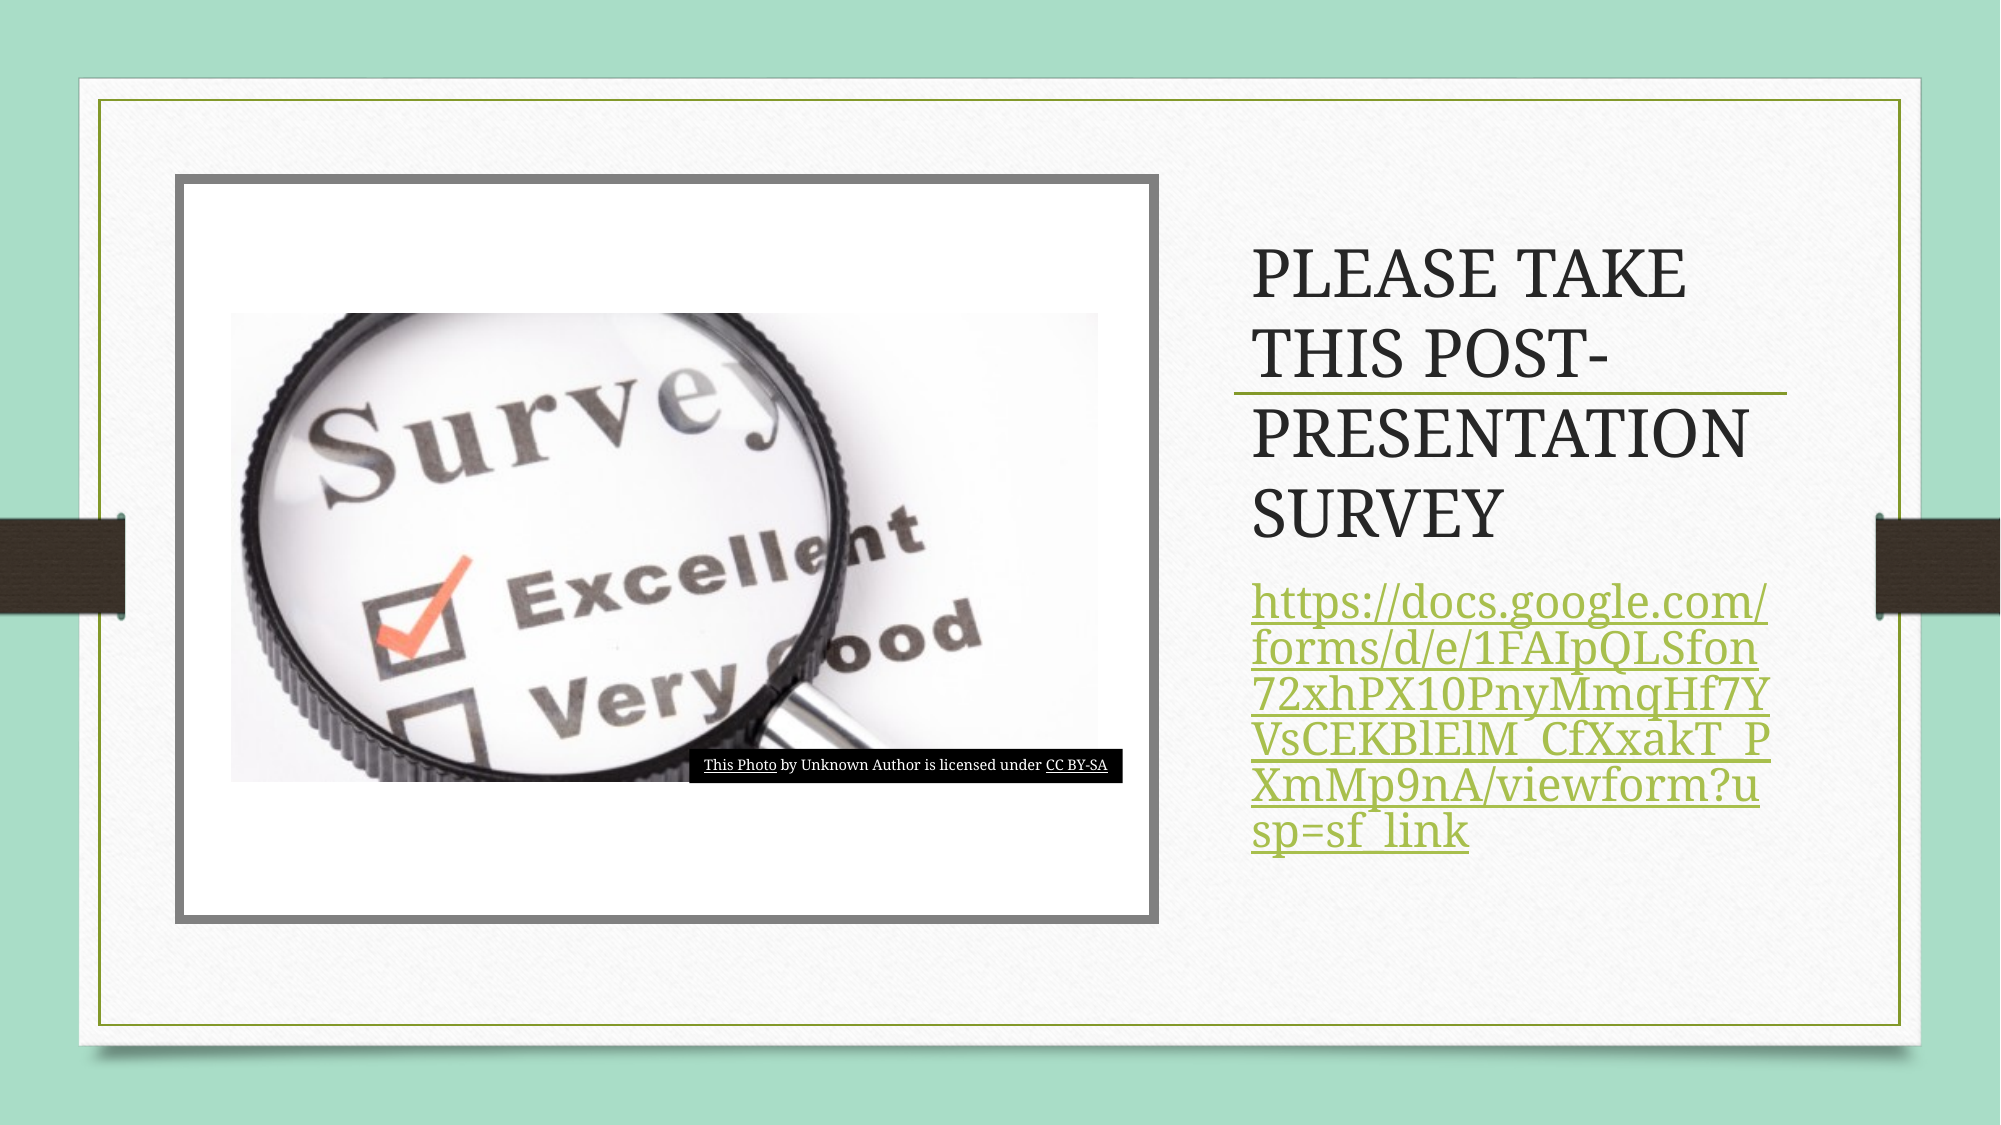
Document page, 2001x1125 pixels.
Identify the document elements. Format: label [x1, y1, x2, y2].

text_box [0, 0, 2000, 1125]
picture [231, 313, 1098, 782]
